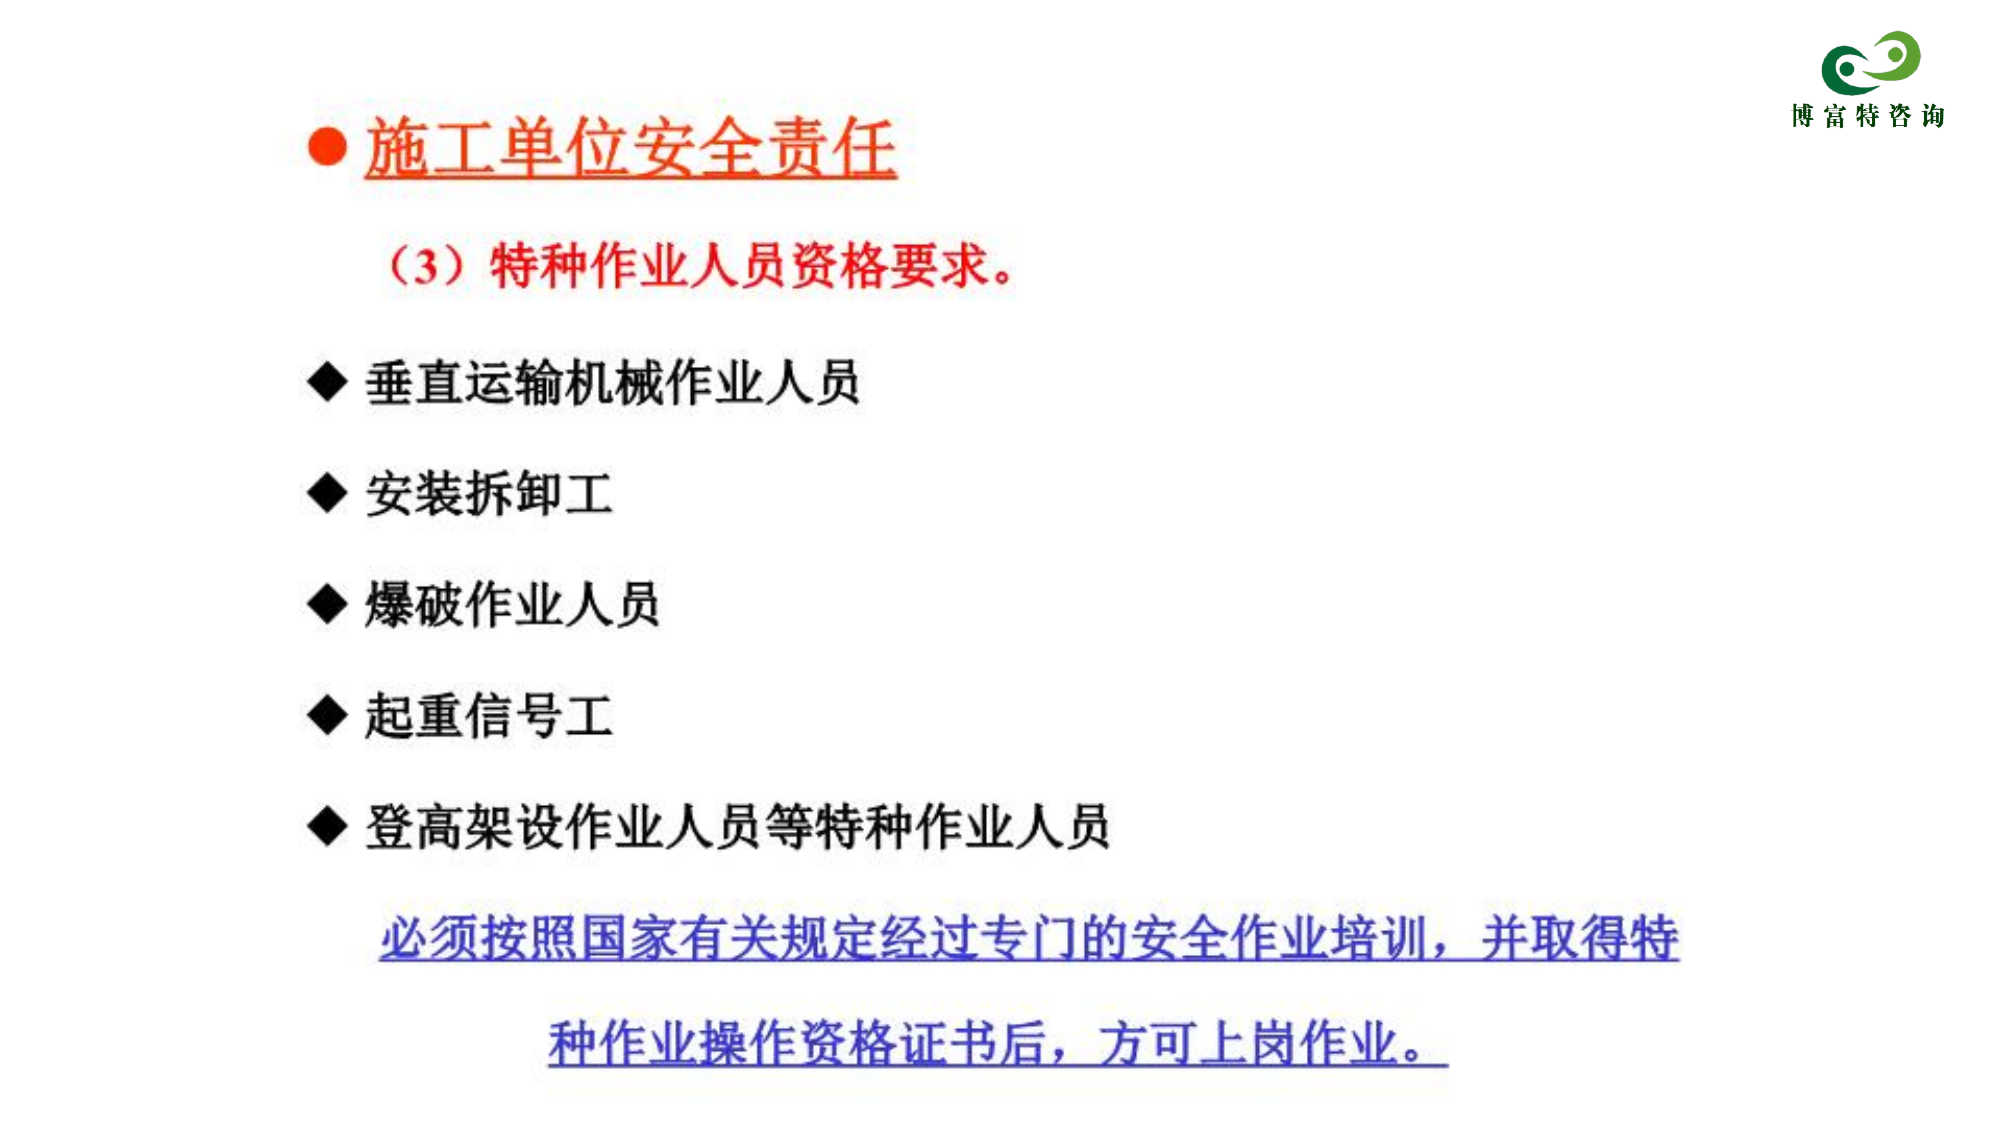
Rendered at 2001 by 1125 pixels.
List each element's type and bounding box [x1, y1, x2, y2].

text_box [249, 0, 1750, 1125]
picture [1772, 30, 1969, 131]
